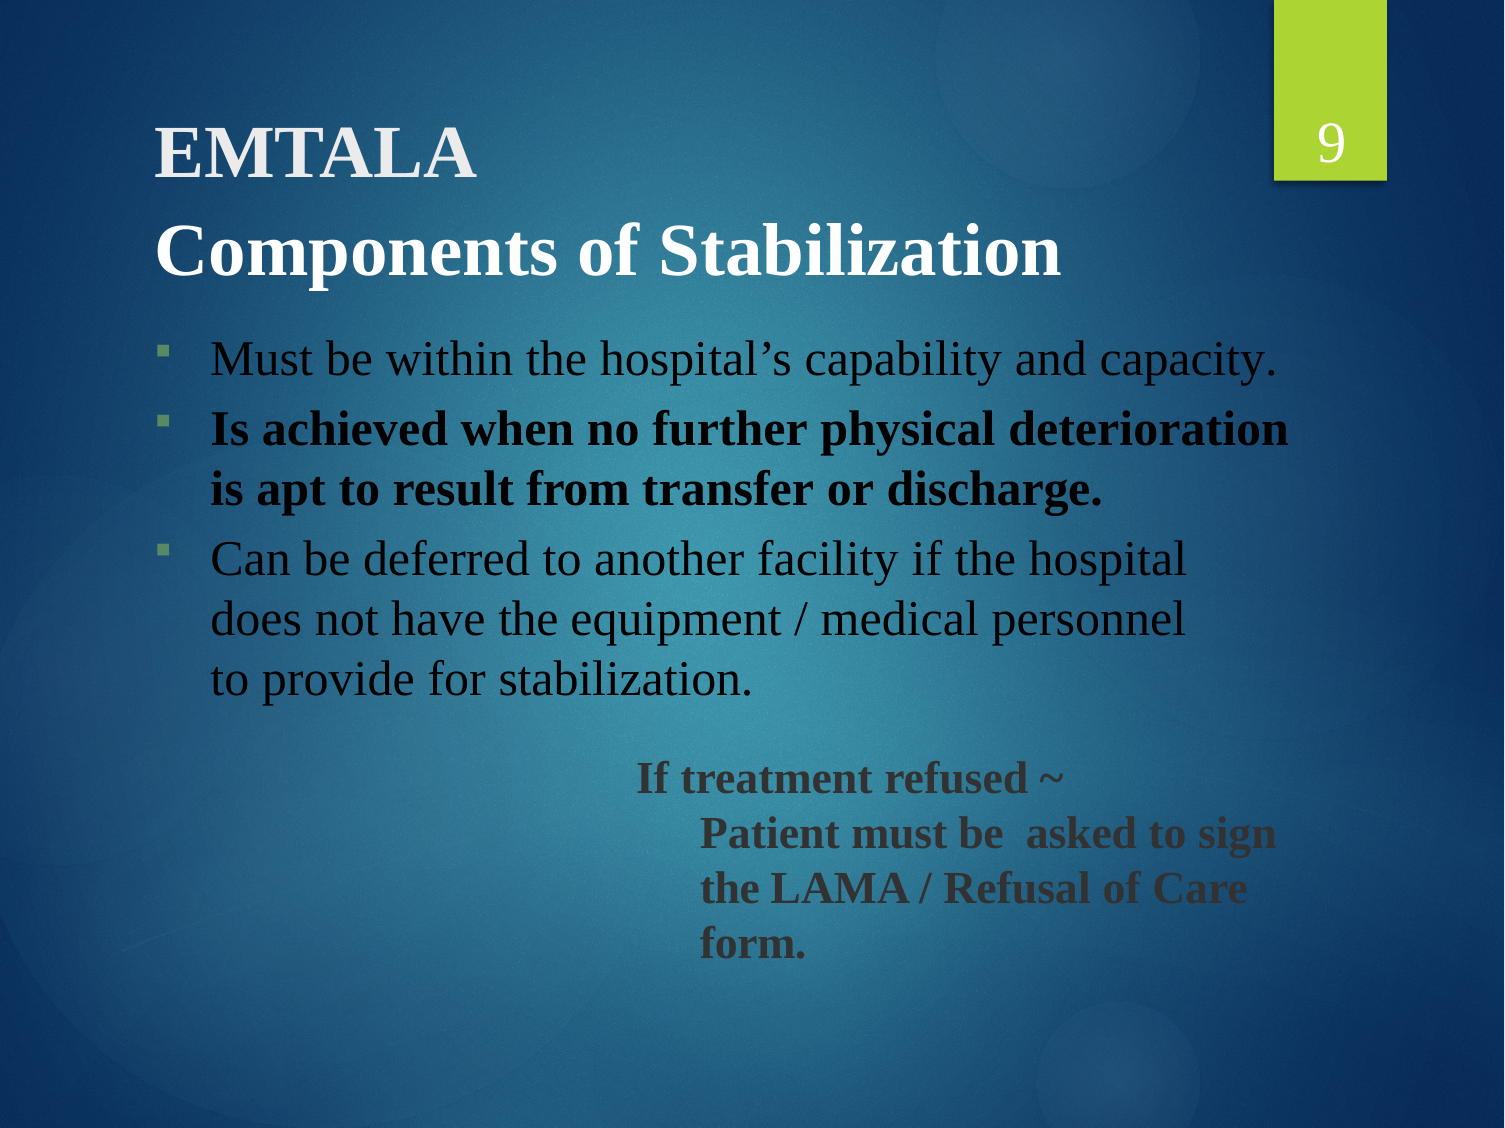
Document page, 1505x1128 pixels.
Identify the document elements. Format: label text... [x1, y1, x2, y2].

slide_number 9 [1277, 0, 1381, 175]
text_box Components of Stabilization [139, 193, 1190, 298]
text_box If treatment refused ~ Patient must be asked to sign the LAMA / Refusal of Care form. [634, 746, 1295, 968]
list Must be within the hospital’s capability and capacity. Is achieved when no further physical deterioration is apt to result from transfer or discharge. Can be deferred to another facility if the hospital does not have the equipment / medical personnel to provide for stabilization. [152, 313, 1295, 965]
title EMTALA [152, 100, 1432, 291]
